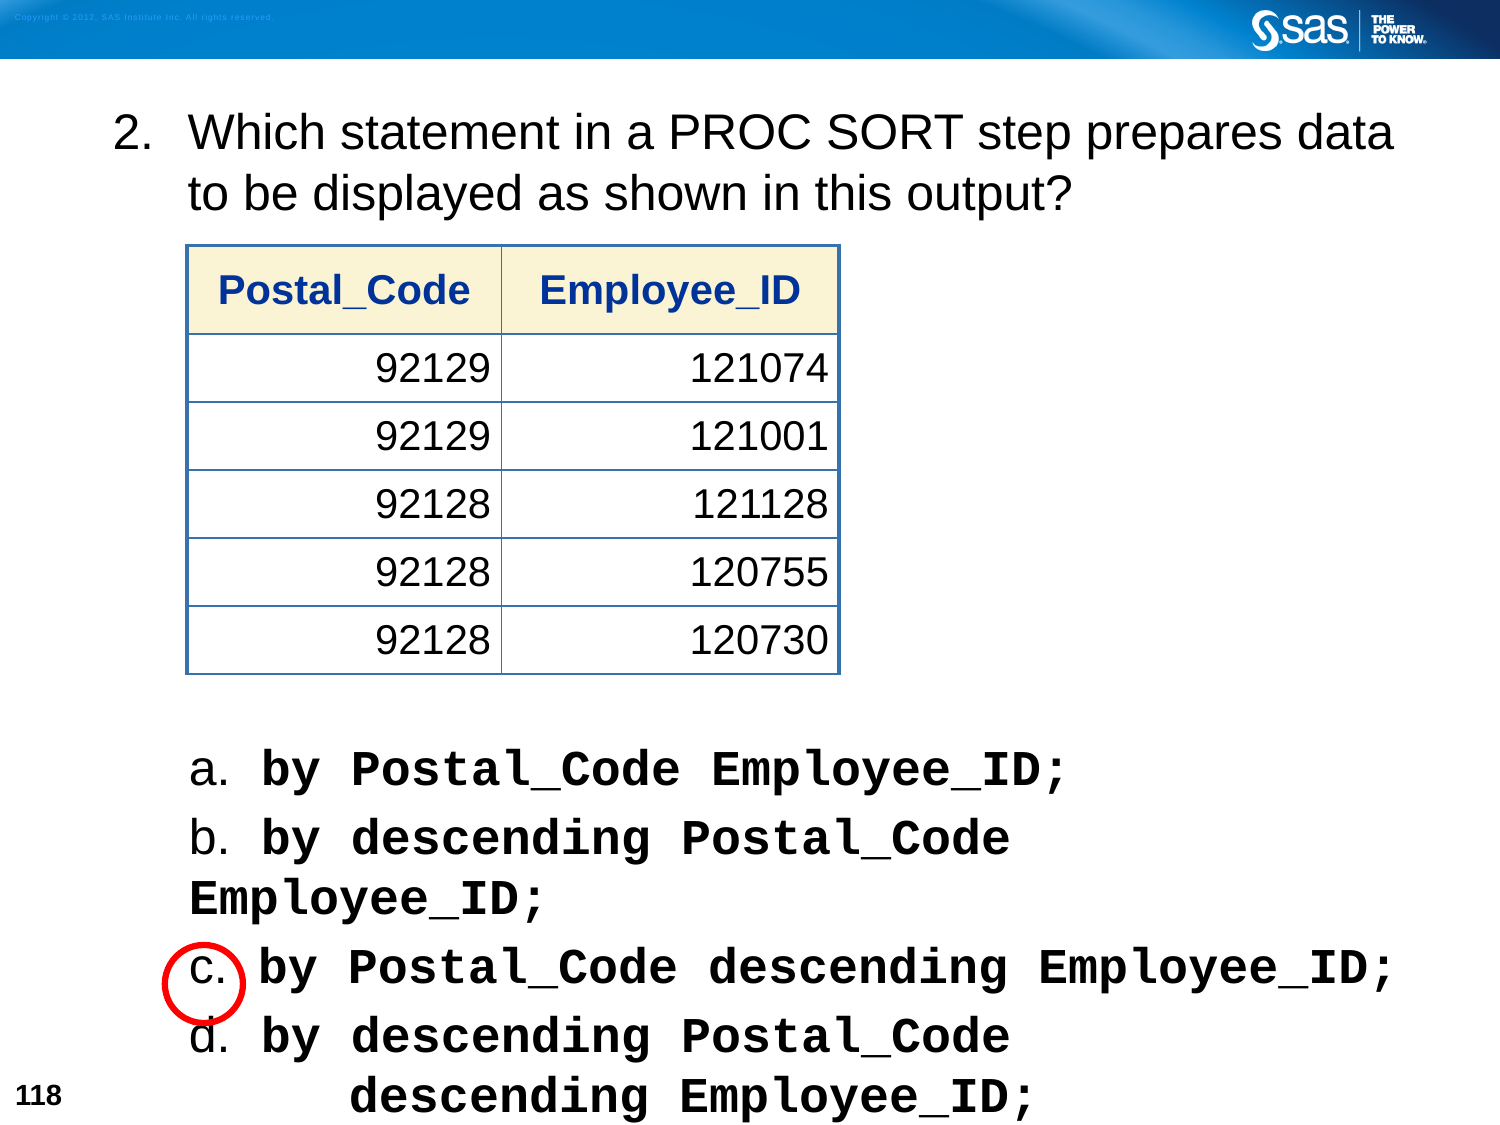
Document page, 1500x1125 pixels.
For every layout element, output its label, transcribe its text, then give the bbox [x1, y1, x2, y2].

table_cell 92129 [189, 335, 501, 401]
table_cell 121128 [502, 471, 837, 537]
text_box [164, 944, 243, 1024]
table_cell 121074 [502, 335, 837, 401]
list Which statement in a PROC SORT step prepares data to be displayed as shown in this output? a. by Postal_Code Employee_ID; b. by descending Postal_Code Employee_ID; c. by Postal_Code descending Employee_ID; d. by descending Postal_Code descending Employee_ID; [112, 99, 1400, 800]
table_cell 92128 [189, 607, 501, 673]
table_cell 120730 [502, 607, 837, 673]
table_cell 92129 [189, 403, 501, 469]
table_cell 92128 [189, 539, 501, 605]
table_cell 92128 [189, 471, 501, 537]
table_cell 121001 [502, 403, 837, 469]
table_header Postal_Code [189, 247, 501, 333]
table_header Employee_ID [502, 247, 837, 333]
table_cell 120755 [502, 539, 837, 605]
picture [0, 0, 1500, 59]
